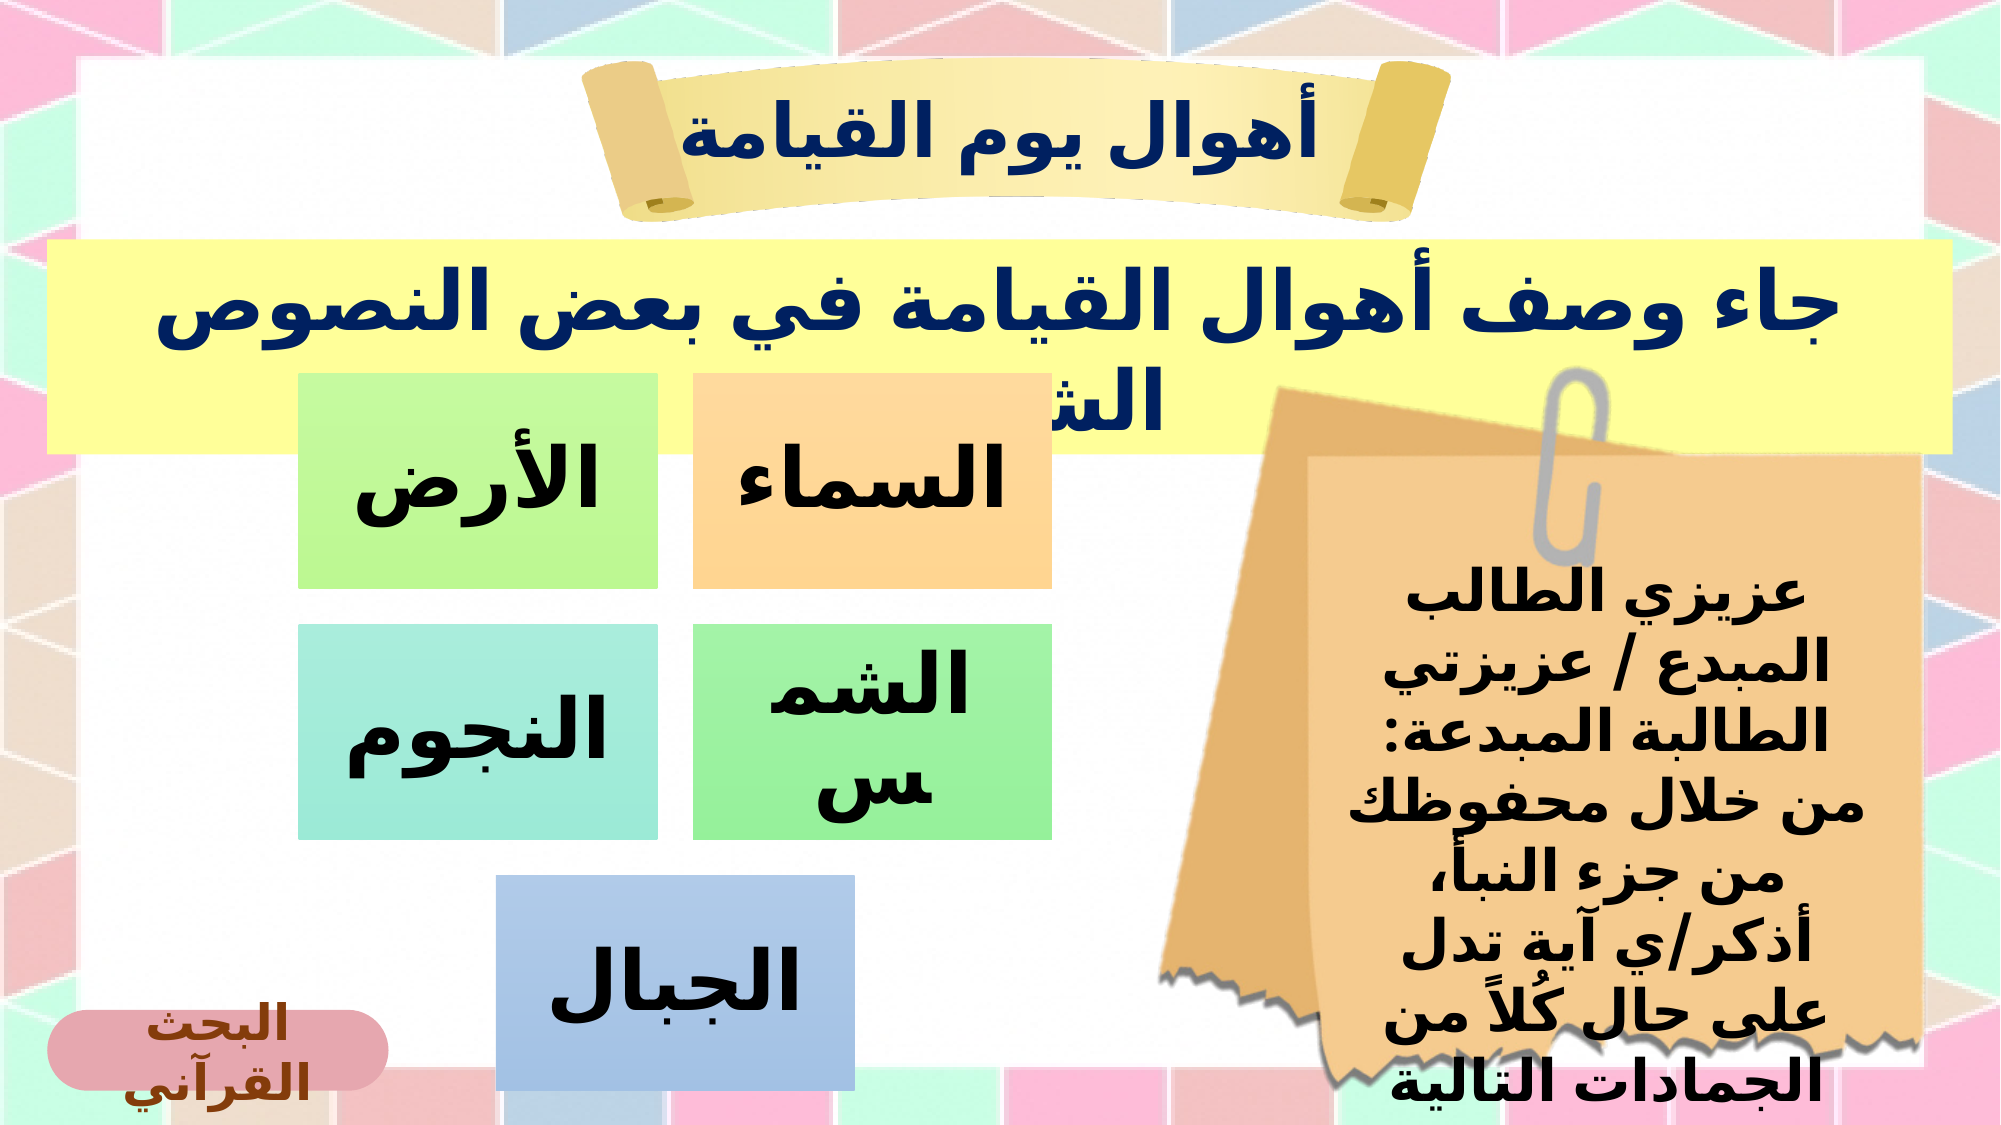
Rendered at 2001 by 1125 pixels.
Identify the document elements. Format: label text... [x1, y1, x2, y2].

text_box جاء وصف أهوال القيامة في بعض النصوص الشرعية [47, 239, 989, 455]
picture [0, 0, 2001, 1125]
text_box البحث القرآني [46, 1008, 356, 1092]
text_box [217, 373, 1133, 1091]
